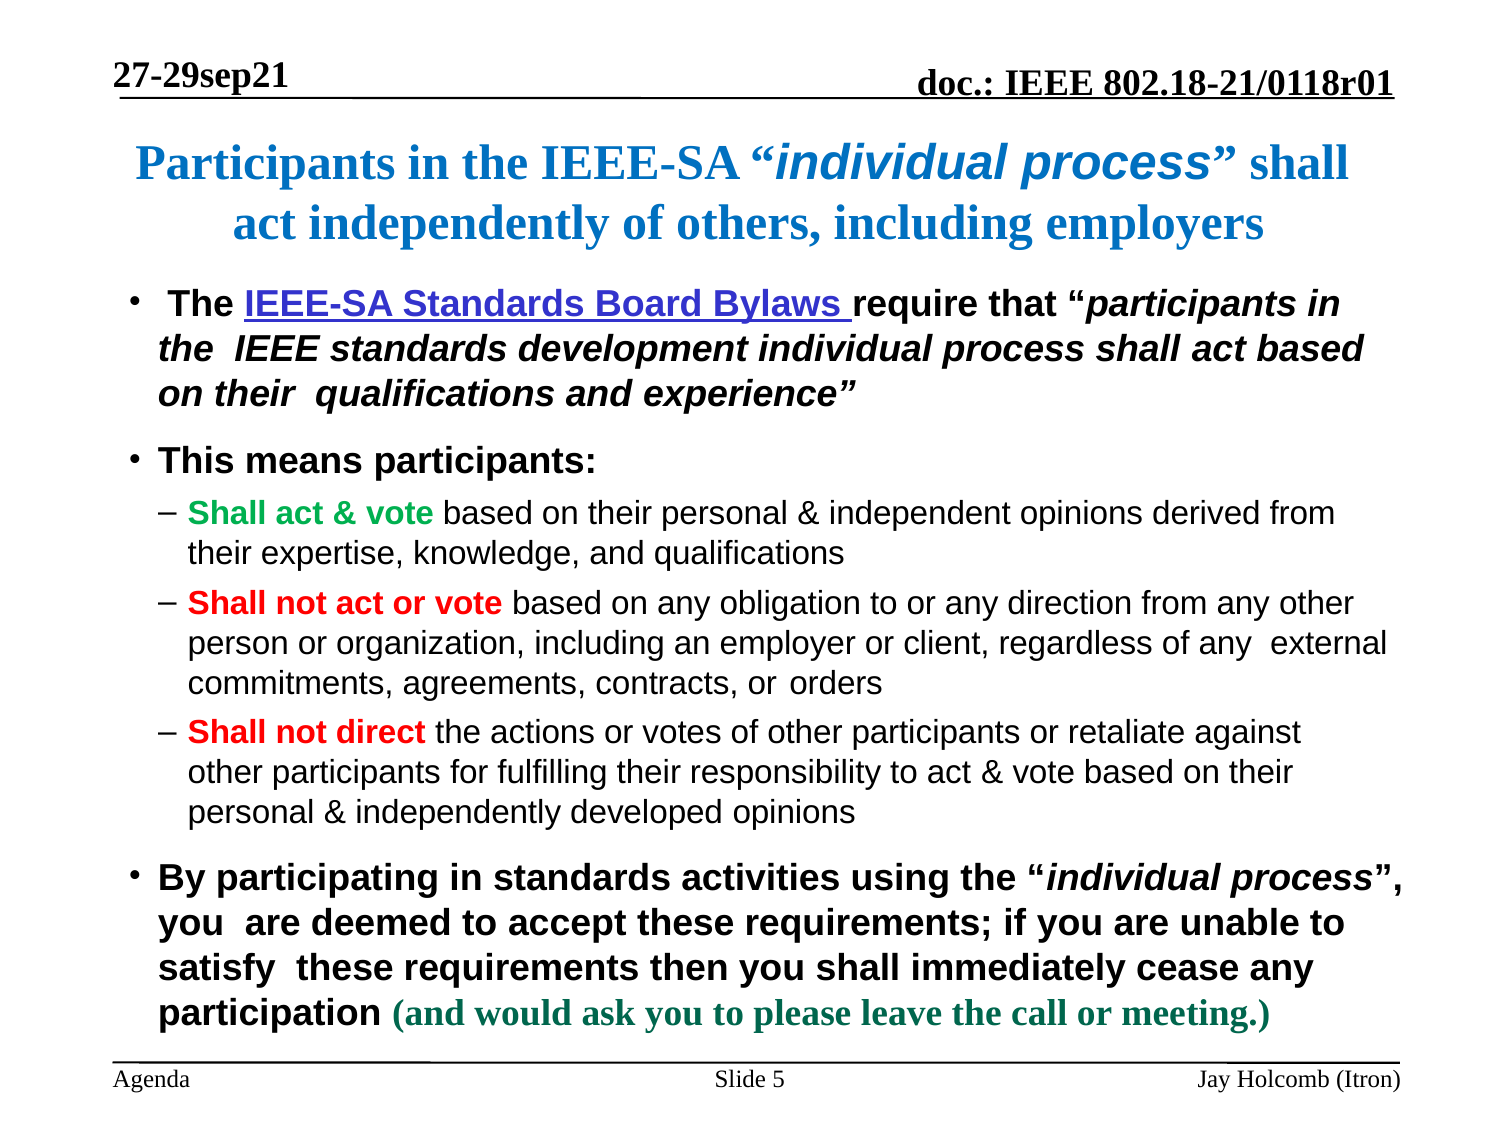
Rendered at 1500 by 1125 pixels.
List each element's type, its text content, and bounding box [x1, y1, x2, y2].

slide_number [112, 49, 488, 95]
slide_number Slide 5 [699, 1061, 800, 1123]
title Participants in the IEEE-SA “individual process” shall act independently of others, including employers [110, 104, 1387, 270]
footer Jay Holcomb (Itron) [878, 1061, 1402, 1093]
list The IEEE-SA Standards Board Bylaws require that “participants in the IEEE standards development individual process shall act based on their qualifications and experience” This means participants: Shall act & vote based on their personal & independent opinions derived from their expertise, knowledge, and qualifications Shall not act or vote based on any obligation to or any direction from any other person or organization, including an employer or client, regardless of any external commitments, agreements, contracts, or orders Shall not direct the actions or votes of other participants or retaliate against other participants for fulfilling their responsibility to act & vote based on their personal & independently developed opinions By participating in standards activities using the “individual process”, you are deemed to accept these requirements; if you are unable to satisfy these requirements then you shall immediately cease any participation (and would ask you to please leave the call or meeting.) [110, 270, 1438, 947]
